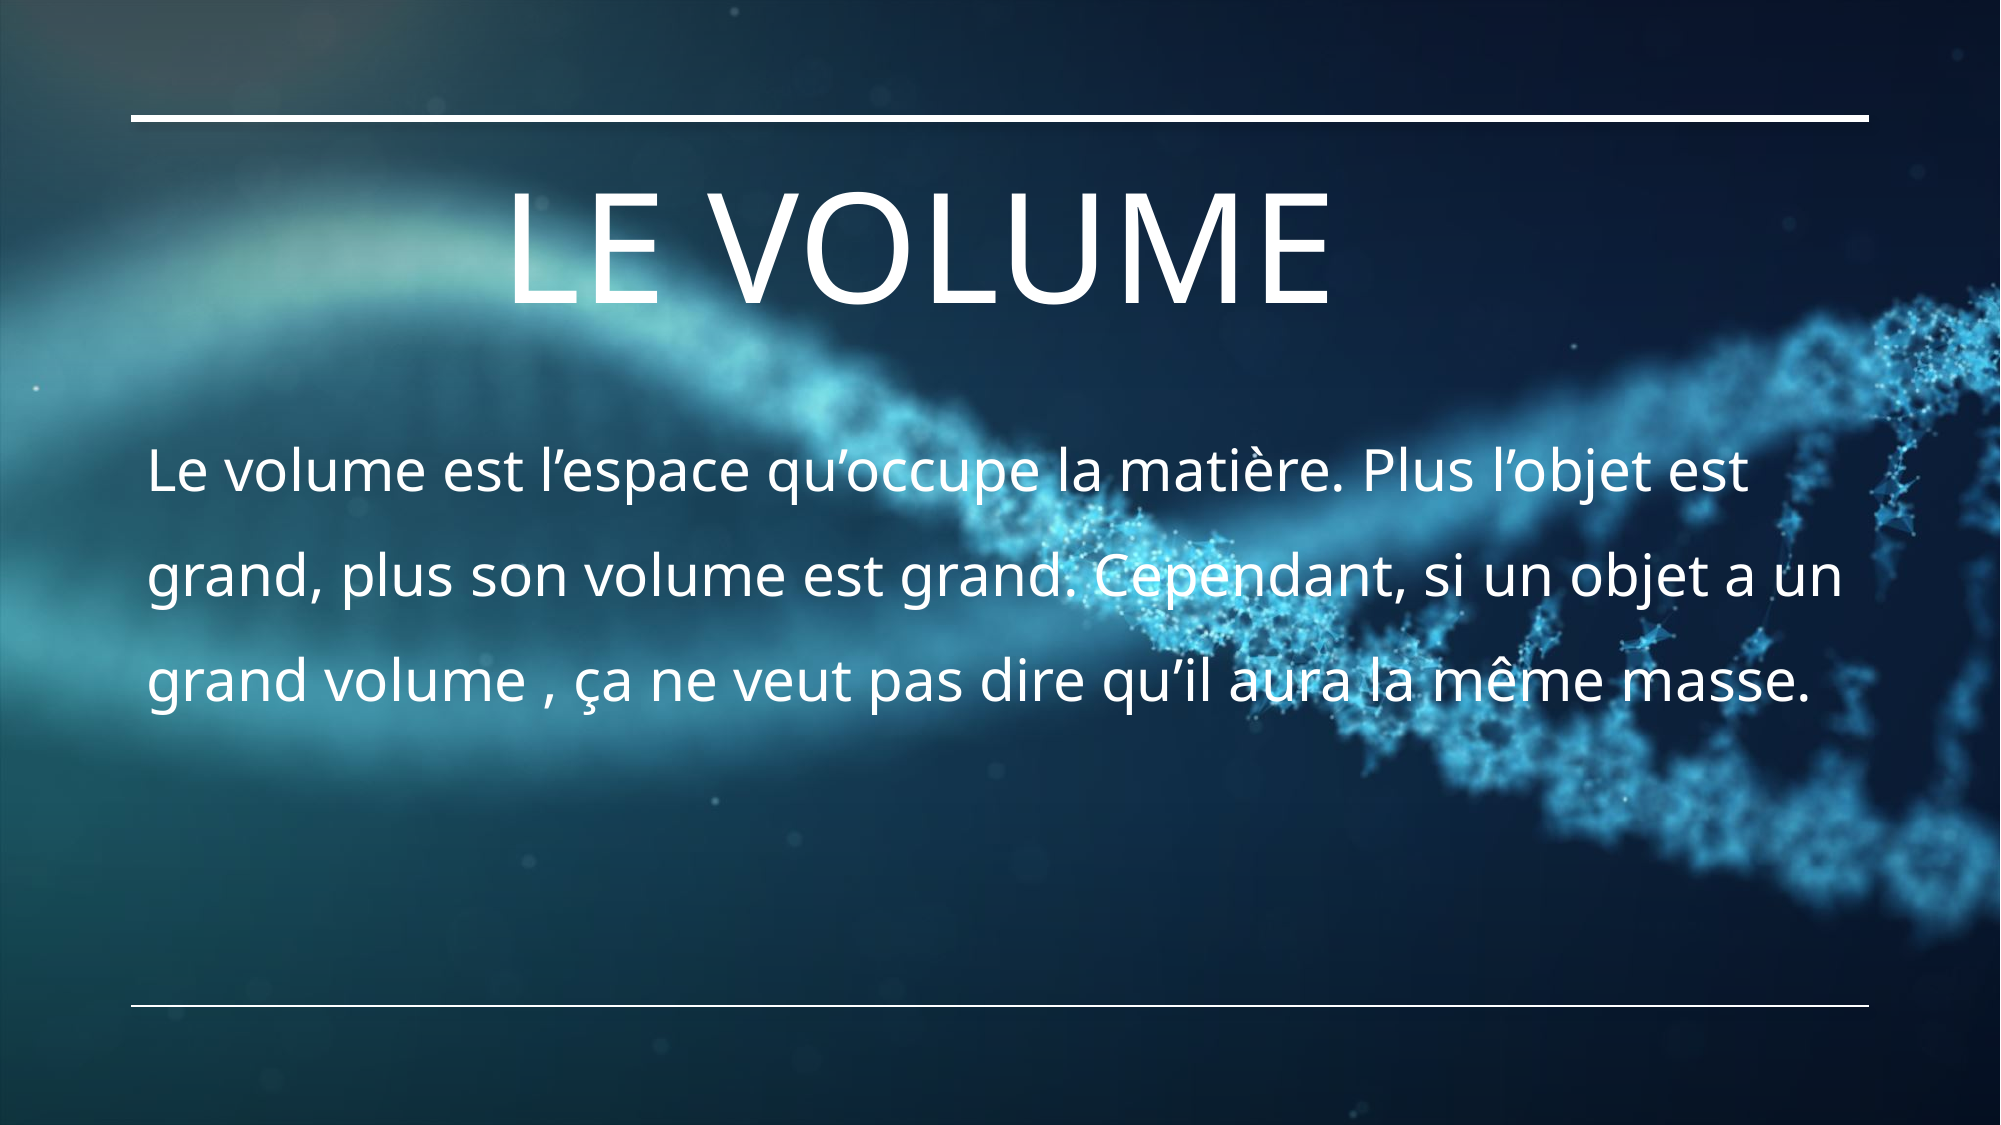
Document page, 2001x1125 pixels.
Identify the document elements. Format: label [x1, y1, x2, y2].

list [0, 0, 2000, 1125]
